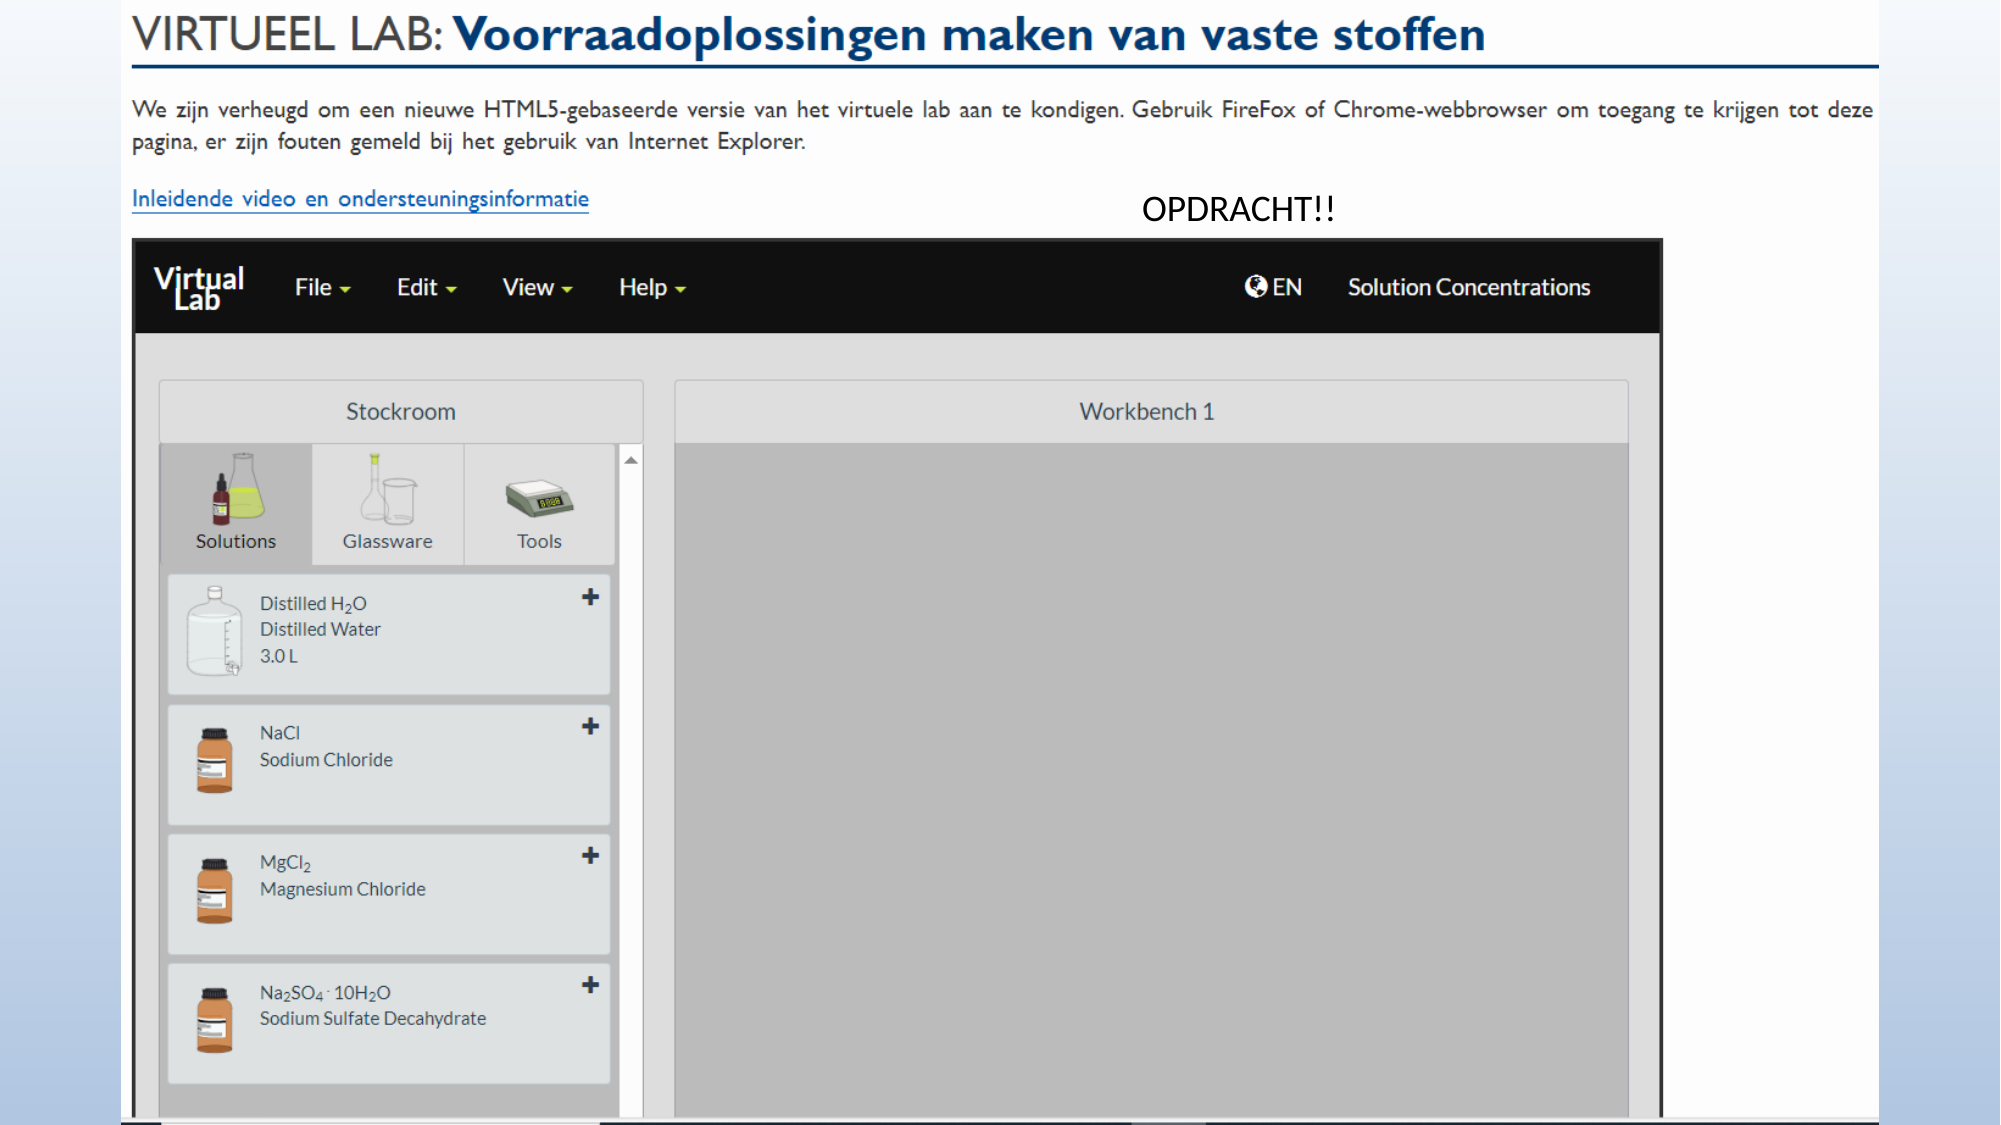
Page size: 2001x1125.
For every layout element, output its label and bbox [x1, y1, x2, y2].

picture [120, 0, 1879, 1125]
